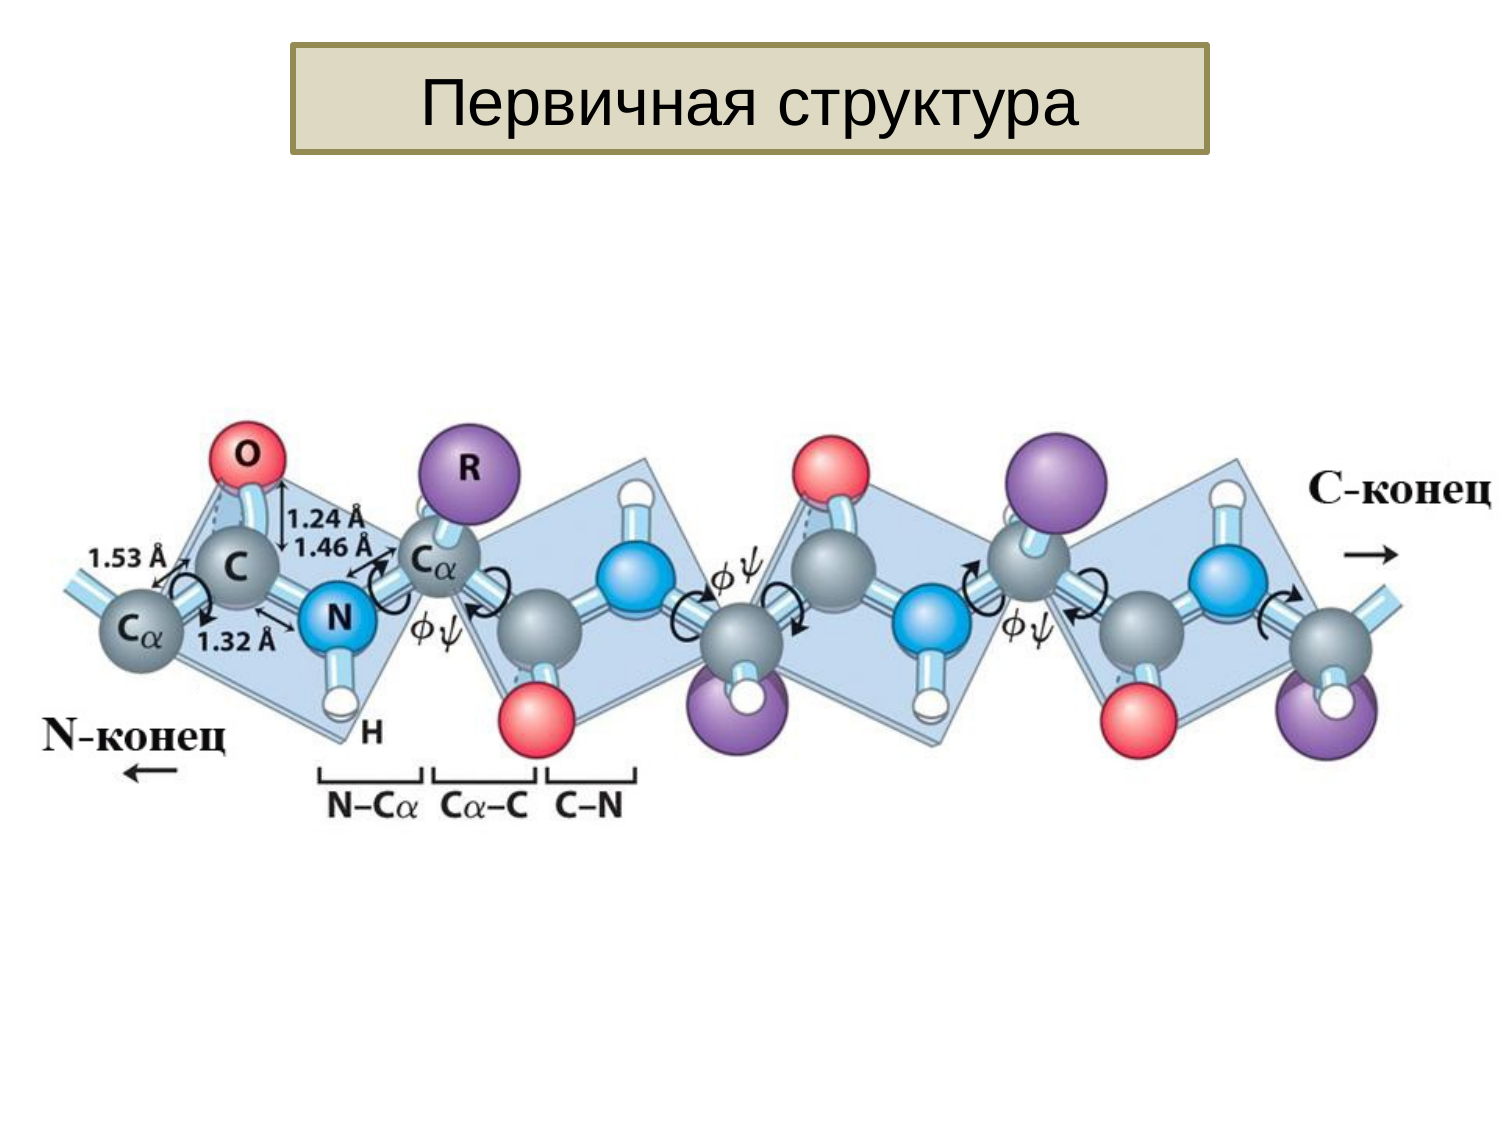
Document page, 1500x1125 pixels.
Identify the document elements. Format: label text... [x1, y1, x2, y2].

picture [0, 58, 1500, 1125]
text_box Первичная структура [292, 45, 1207, 56]
